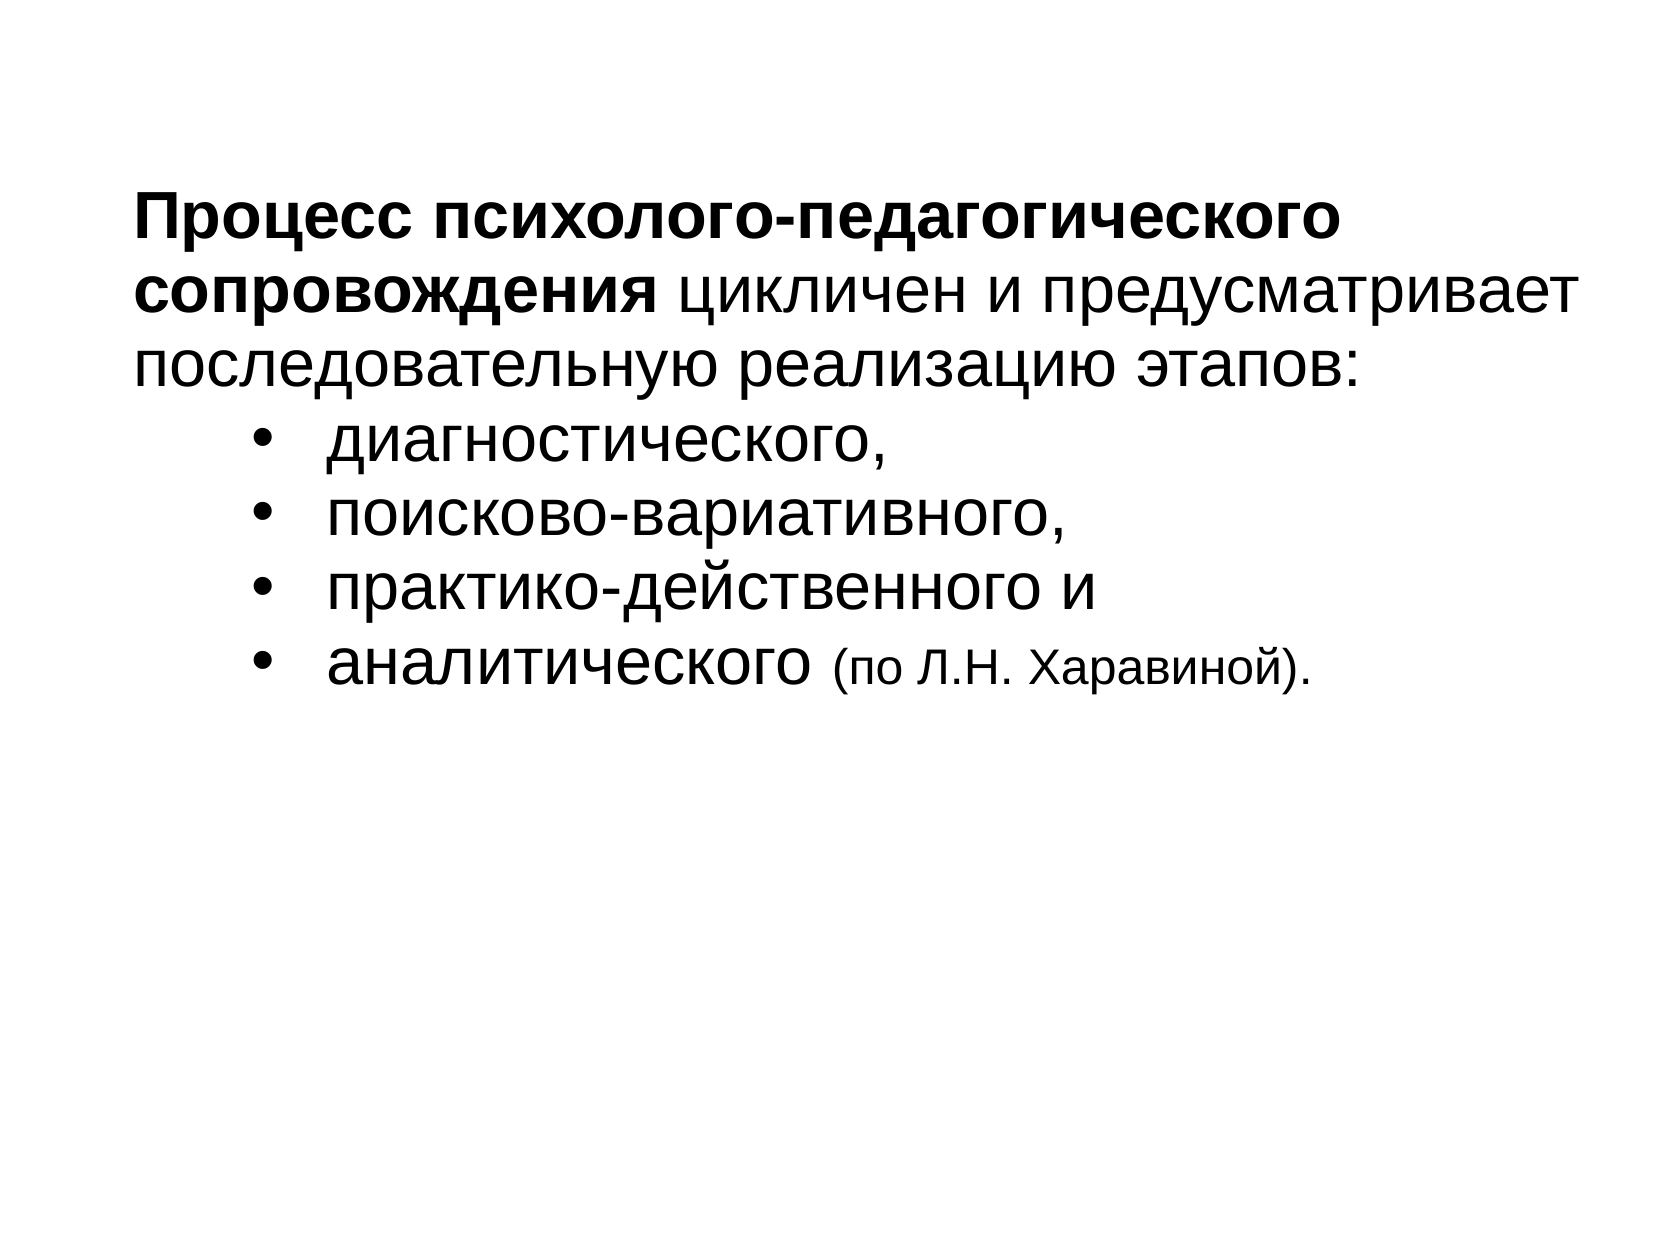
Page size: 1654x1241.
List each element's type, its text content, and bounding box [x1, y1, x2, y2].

text_box Процесс психолого-педагогического сопровождения цикличен и предусматривает последовательную реализацию этапов: диагностического, поисково-вариативного, практико-действенного и аналитического (по Л.Н. Харавиной). [118, 171, 1607, 707]
